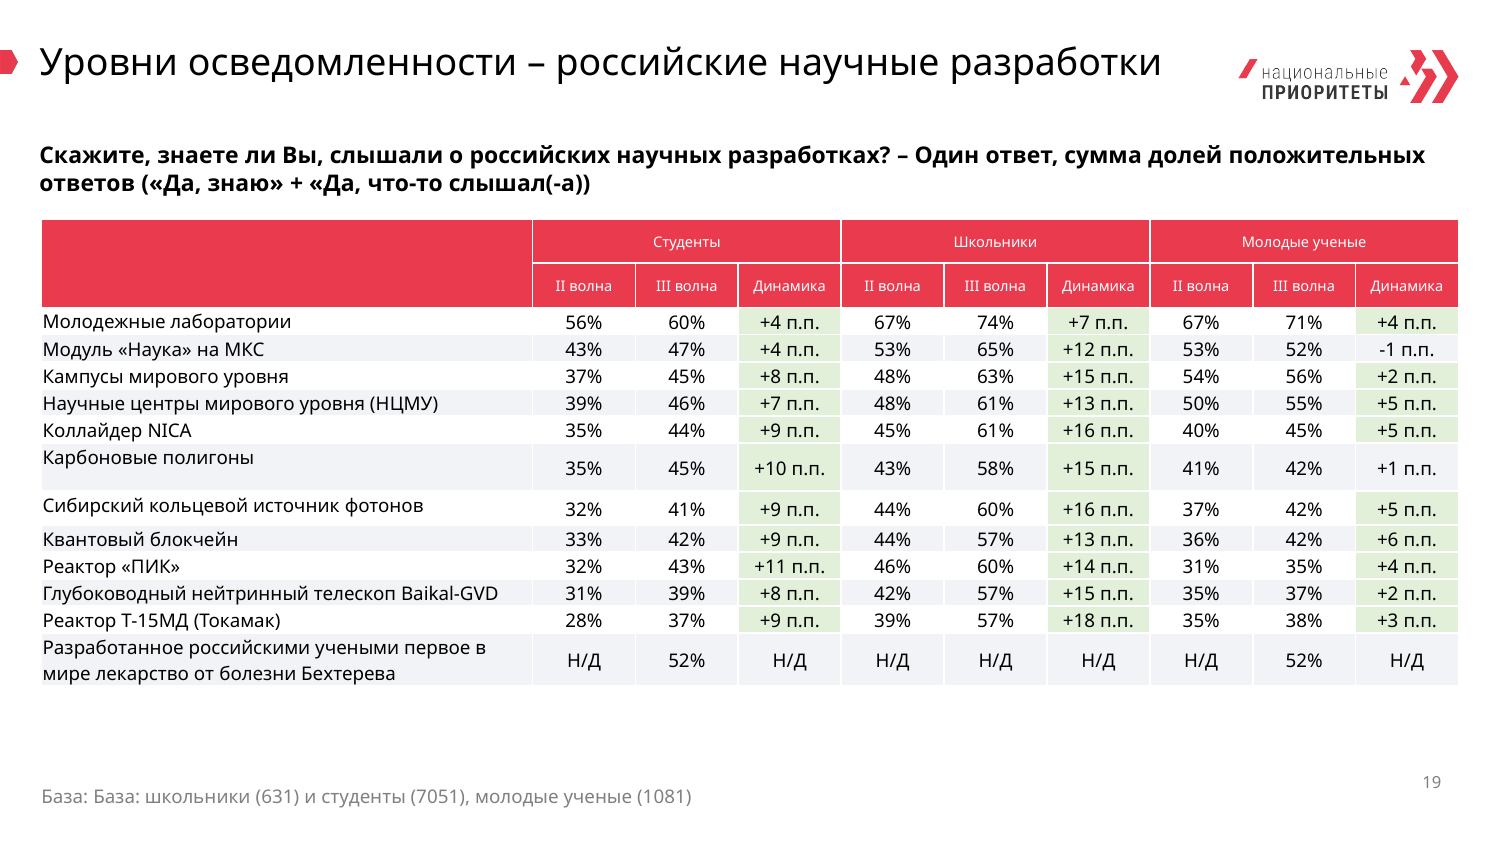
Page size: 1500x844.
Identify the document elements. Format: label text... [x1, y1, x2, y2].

table_cell +9 п.п. [739, 607, 840, 632]
table_cell Глубоководный нейтринный телескоп Baikal-GVD [42, 580, 532, 605]
table_cell 40% [1151, 417, 1252, 442]
table_cell 44% [842, 526, 943, 551]
table_cell 50% [1151, 390, 1252, 415]
table_cell +10 п.п. [739, 444, 840, 490]
table_cell 32% [533, 553, 635, 578]
table_cell +4 п.п. [739, 308, 840, 334]
table_cell 32% [533, 492, 635, 524]
table_cell 71% [1254, 308, 1355, 334]
table_cell Реактор Т-15МД (Токамак) [42, 607, 532, 632]
table_cell 43% [636, 553, 737, 578]
table_cell +13 п.п. [1048, 390, 1149, 415]
table_cell +13 п.п. [1048, 526, 1149, 551]
table_cell 42% [636, 526, 737, 551]
table_cell 65% [945, 335, 1046, 361]
title Уровни осведомленности – российские научные разработки [24, 21, 1319, 125]
table_cell III волна [1254, 264, 1355, 307]
table_cell +8 п.п. [739, 363, 840, 388]
table_cell III волна [636, 264, 737, 307]
table_header Студенты [533, 220, 840, 262]
table_cell II волна [842, 264, 943, 307]
table_cell 60% [945, 492, 1046, 524]
table_cell +16 п.п. [1048, 417, 1149, 442]
table_cell Динамика [739, 264, 840, 307]
table_cell +5 п.п. [1356, 390, 1458, 415]
table_cell 74% [945, 308, 1046, 334]
table_cell 48% [842, 363, 943, 388]
table_cell 39% [842, 607, 943, 632]
table_cell 45% [636, 363, 737, 388]
table_cell Н/Д [739, 634, 840, 685]
table_cell 35% [1254, 553, 1355, 578]
table_cell 56% [1254, 363, 1355, 388]
table_cell 58% [945, 444, 1046, 490]
table_cell 47% [636, 335, 737, 361]
table_cell 35% [1151, 580, 1252, 605]
table_cell Модуль «Наука» на МКС [42, 335, 532, 361]
table_cell 37% [1151, 492, 1252, 524]
table_cell 57% [945, 526, 1046, 551]
table_cell +18 п.п. [1048, 607, 1149, 632]
table_cell +2 п.п. [1356, 363, 1458, 388]
table_cell +3 п.п. [1356, 607, 1458, 632]
table_header Школьники [842, 220, 1149, 262]
text_box Скажите, знаете ли Вы, слышали о российских научных разработках? – Один ответ, сумма долей положительных ответов («Да, знаю» + «Да, что-то слышал(-а)) [24, 125, 1457, 193]
table_cell +4 п.п. [739, 335, 840, 361]
table_cell 63% [945, 363, 1046, 388]
table_cell 46% [842, 553, 943, 578]
table_cell +6 п.п. [1356, 526, 1458, 551]
table_cell II волна [1151, 264, 1252, 307]
table_cell 33% [533, 526, 635, 551]
table_cell 44% [636, 417, 737, 442]
table_cell +9 п.п. [739, 526, 840, 551]
table_cell 57% [945, 580, 1046, 605]
table_cell 61% [945, 417, 1046, 442]
table_cell 41% [636, 492, 737, 524]
table_cell 37% [636, 607, 737, 632]
table_cell 45% [1254, 417, 1355, 442]
table_cell 52% [1254, 335, 1355, 361]
table_cell +5 п.п. [1356, 492, 1458, 524]
table_cell 45% [636, 444, 737, 490]
table_cell 35% [533, 444, 635, 490]
table_cell Динамика [1356, 264, 1458, 307]
table_cell Квантовый блокчейн [42, 526, 532, 551]
table_cell 60% [636, 308, 737, 334]
table_cell 31% [1151, 553, 1252, 578]
table_cell Сибирский кольцевой источник фотонов [42, 492, 532, 524]
table_cell Научные центры мирового уровня (НЦМУ) [42, 390, 532, 415]
table_cell 37% [1254, 580, 1355, 605]
picture [0, 50, 18, 74]
table_header Молодые ученые [1151, 220, 1458, 262]
table_cell +5 п.п. [1356, 417, 1458, 442]
table_cell 52% [636, 634, 737, 685]
table_cell +9 п.п. [739, 492, 840, 524]
table_cell 31% [533, 580, 635, 605]
table_cell 60% [945, 553, 1046, 578]
table_cell 37% [533, 363, 635, 388]
table_cell 56% [533, 308, 635, 334]
table_cell 53% [842, 335, 943, 361]
table_cell 41% [1151, 444, 1252, 490]
table_cell +14 п.п. [1048, 553, 1149, 578]
table_cell +2 п.п. [1356, 580, 1458, 605]
table_cell 67% [842, 308, 943, 334]
table_cell Динамика [1048, 264, 1149, 307]
table_cell +16 п.п. [1048, 492, 1149, 524]
table_cell +7 п.п. [739, 390, 840, 415]
picture [1319, 47, 1464, 105]
table_cell 44% [842, 492, 943, 524]
table_cell 42% [1254, 444, 1355, 490]
text_box База: База: школьники (631) и студенты (7051), молодые ученые (1081) [26, 777, 750, 815]
table_cell +8 п.п. [739, 580, 840, 605]
table_cell Н/Д [1048, 634, 1149, 685]
slide_number 19 [1118, 760, 1457, 806]
table_cell 54% [1151, 363, 1252, 388]
table_cell 43% [842, 444, 943, 490]
table_cell +1 п.п. [1356, 444, 1458, 490]
table_cell 67% [1151, 308, 1252, 334]
table_cell 48% [842, 390, 943, 415]
table_cell Н/Д [945, 634, 1046, 685]
table_cell 35% [1151, 607, 1252, 632]
table_cell +9 п.п. [739, 417, 840, 442]
table_cell 35% [533, 417, 635, 442]
table_cell Карбоновые полигоны [42, 444, 532, 490]
table_cell Н/Д [533, 634, 635, 685]
table_cell Коллайдер NICA [42, 417, 532, 442]
table_cell 46% [636, 390, 737, 415]
table_cell Кампусы мирового уровня [42, 363, 532, 388]
table_cell +15 п.п. [1048, 363, 1149, 388]
table_cell Разработанное российскими учеными первое в мире лекарство от болезни Бехтерева [42, 634, 532, 685]
table_cell 28% [533, 607, 635, 632]
table_cell 61% [945, 390, 1046, 415]
table_cell 42% [1254, 492, 1355, 524]
table_cell 52% [1254, 634, 1355, 685]
table_cell 55% [1254, 390, 1355, 415]
table_cell II волна [533, 264, 635, 307]
table_cell +4 п.п. [1356, 553, 1458, 578]
table_cell +11 п.п. [739, 553, 840, 578]
table_cell Реактор «ПИК» [42, 553, 532, 578]
table_cell Н/Д [842, 634, 943, 685]
table_cell Н/Д [1356, 634, 1458, 685]
table_cell 45% [842, 417, 943, 442]
table_header [42, 220, 532, 307]
table_cell +12 п.п. [1048, 335, 1149, 361]
table_cell 39% [533, 390, 635, 415]
table_cell 36% [1151, 526, 1252, 551]
table_cell +15 п.п. [1048, 580, 1149, 605]
table_cell 38% [1254, 607, 1355, 632]
table_cell +7 п.п. [1048, 308, 1149, 334]
table_cell 43% [533, 335, 635, 361]
table_cell III волна [945, 264, 1046, 307]
table_cell -1 п.п. [1356, 335, 1458, 361]
table_cell +4 п.п. [1356, 308, 1458, 334]
table_cell Молодежные лаборатории [42, 308, 532, 334]
table_cell 42% [1254, 526, 1355, 551]
table_cell Н/Д [1151, 634, 1252, 685]
table_cell 57% [945, 607, 1046, 632]
table_cell 39% [636, 580, 737, 605]
table_cell 53% [1151, 335, 1252, 361]
table_cell +15 п.п. [1048, 444, 1149, 490]
table_cell 42% [842, 580, 943, 605]
